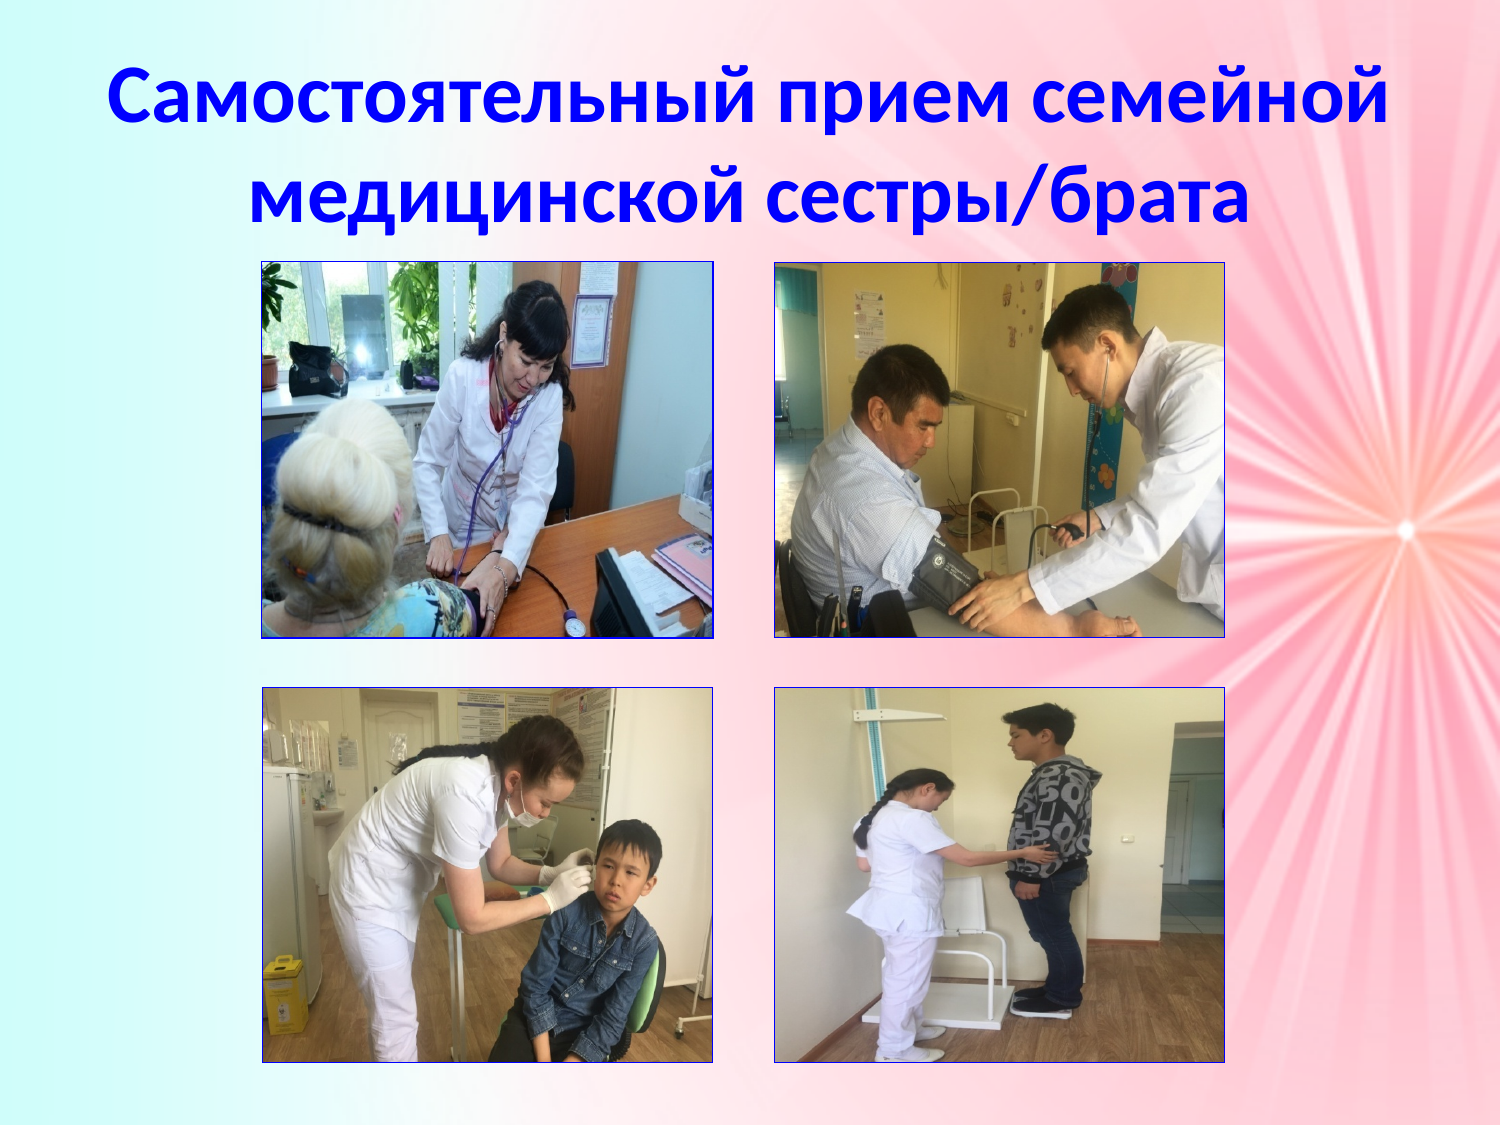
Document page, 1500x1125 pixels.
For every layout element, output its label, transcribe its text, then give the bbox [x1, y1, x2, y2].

title Самостоятельный прием семейной медицинской сестры/брата [75, 45, 1425, 233]
picture [0, 0, 1500, 1125]
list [774, 262, 1226, 638]
